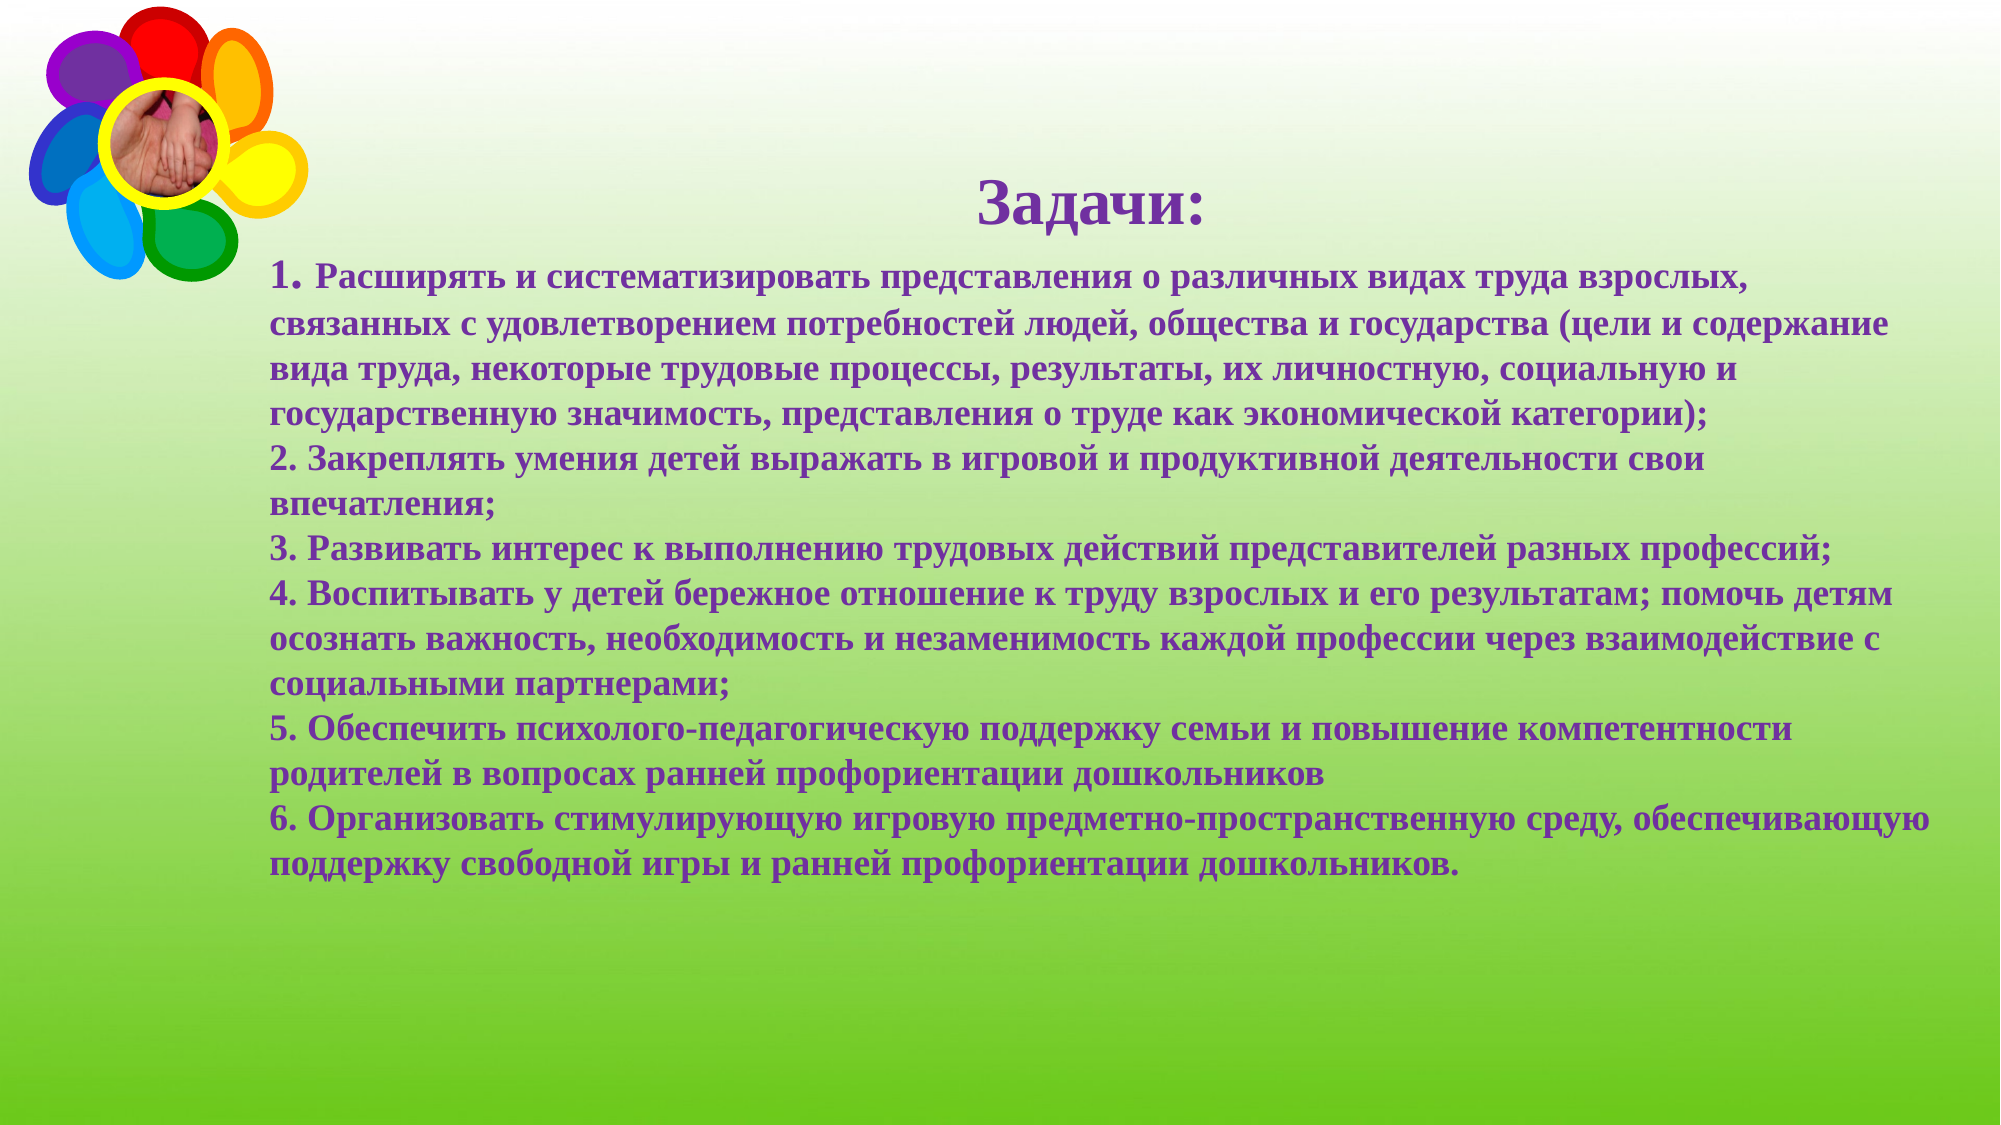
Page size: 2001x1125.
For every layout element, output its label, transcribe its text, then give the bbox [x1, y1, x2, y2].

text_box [41, 13, 305, 277]
picture [0, 0, 2000, 1125]
text_box Задачи: 1. Расширять и систематизировать представления о различных видах труда взрослых, связанных с удовлетворением потребностей людей, общества и государства (цели и содержание вида труда, некоторые трудовые процессы, результаты, их личностную, социальную и государственную значимость, представления о труде как экономической категории); 2. Закреплять умения детей выражать в игровой и продуктивной деятельности свои впечатления; 3. Развивать интерес к выполнению трудовых действий представителей разных профессий; 4. Воспитывать у детей бережное отношение к труду взрослых и его результатам; помочь детям осознать важность, необходимость и незаменимость каждой профессии через взаимодействие с социальными партнерами; 5. Обеспечить психолого-педагогическую поддержку семьи и повышение компетентности родителей в вопросах ранней профориентации дошкольников 6. Организовать стимулирующую игровую предметно-пространственную среду, обеспечивающую поддержку свободной игры и ранней профориентации дошкольников. [254, 145, 1947, 974]
